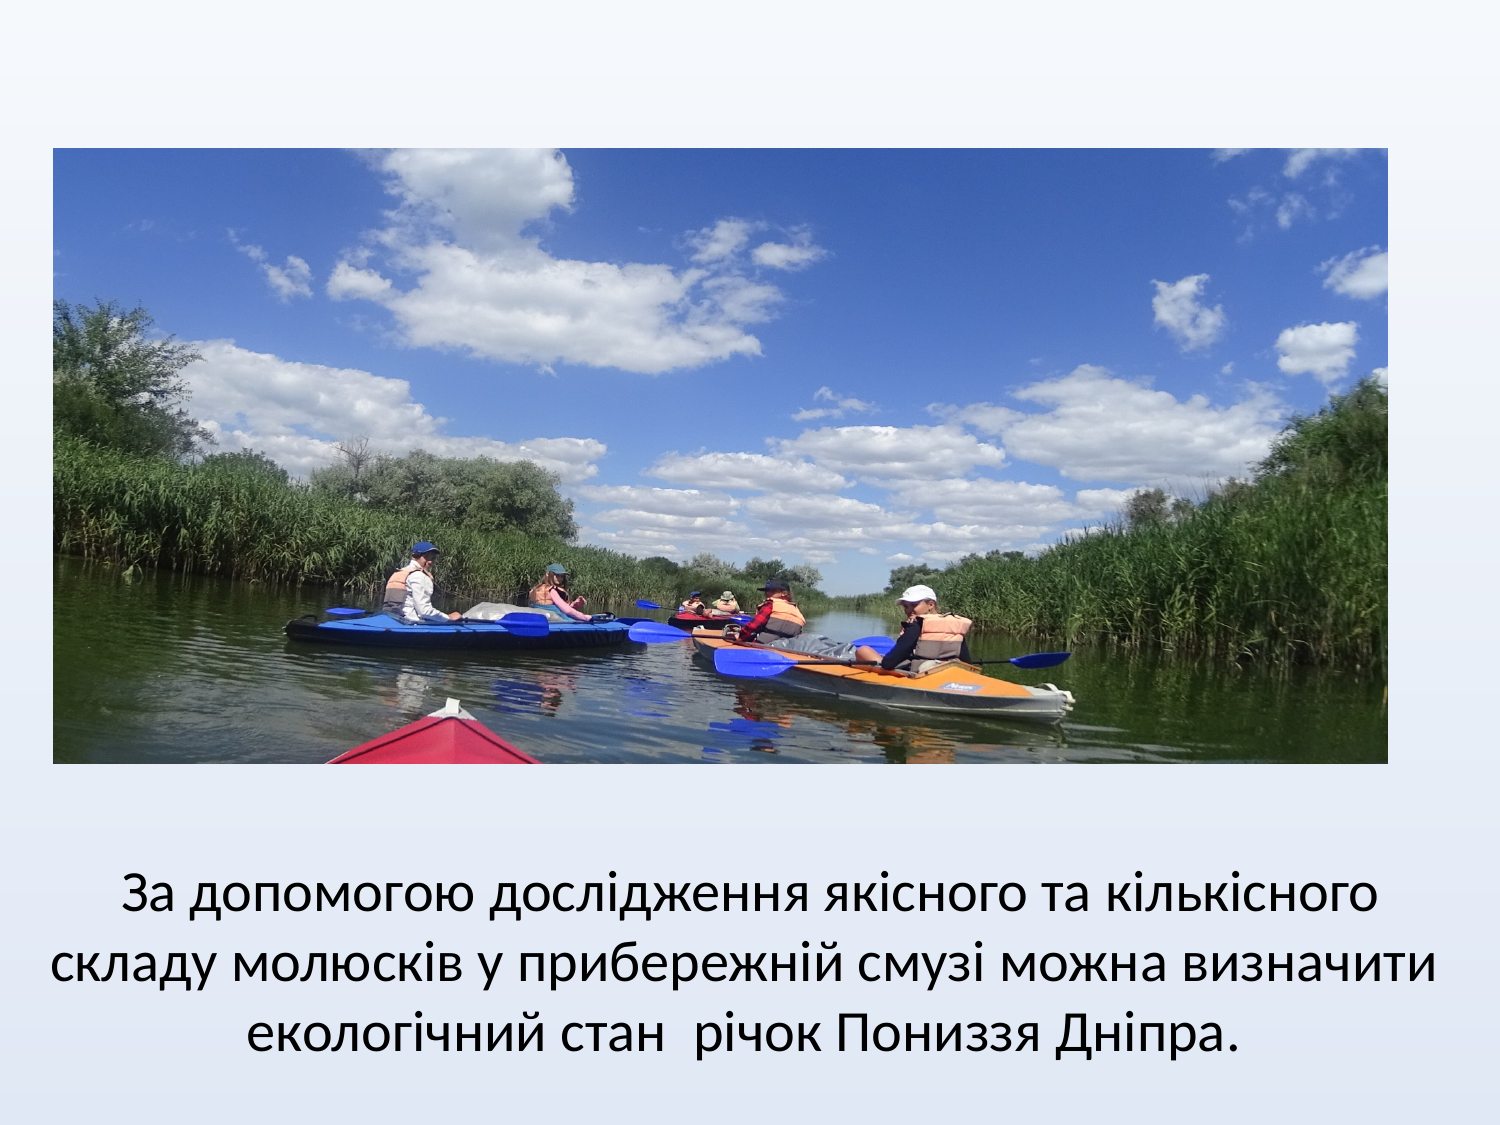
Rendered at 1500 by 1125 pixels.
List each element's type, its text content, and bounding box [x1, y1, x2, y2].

text_box За допомогою дослідження якісного та кількісного складу молюсків у прибережній смузі можна визначити екологічний стан річок Пониззя Дніпра. [30, 846, 1471, 1071]
picture [52, 148, 1389, 764]
